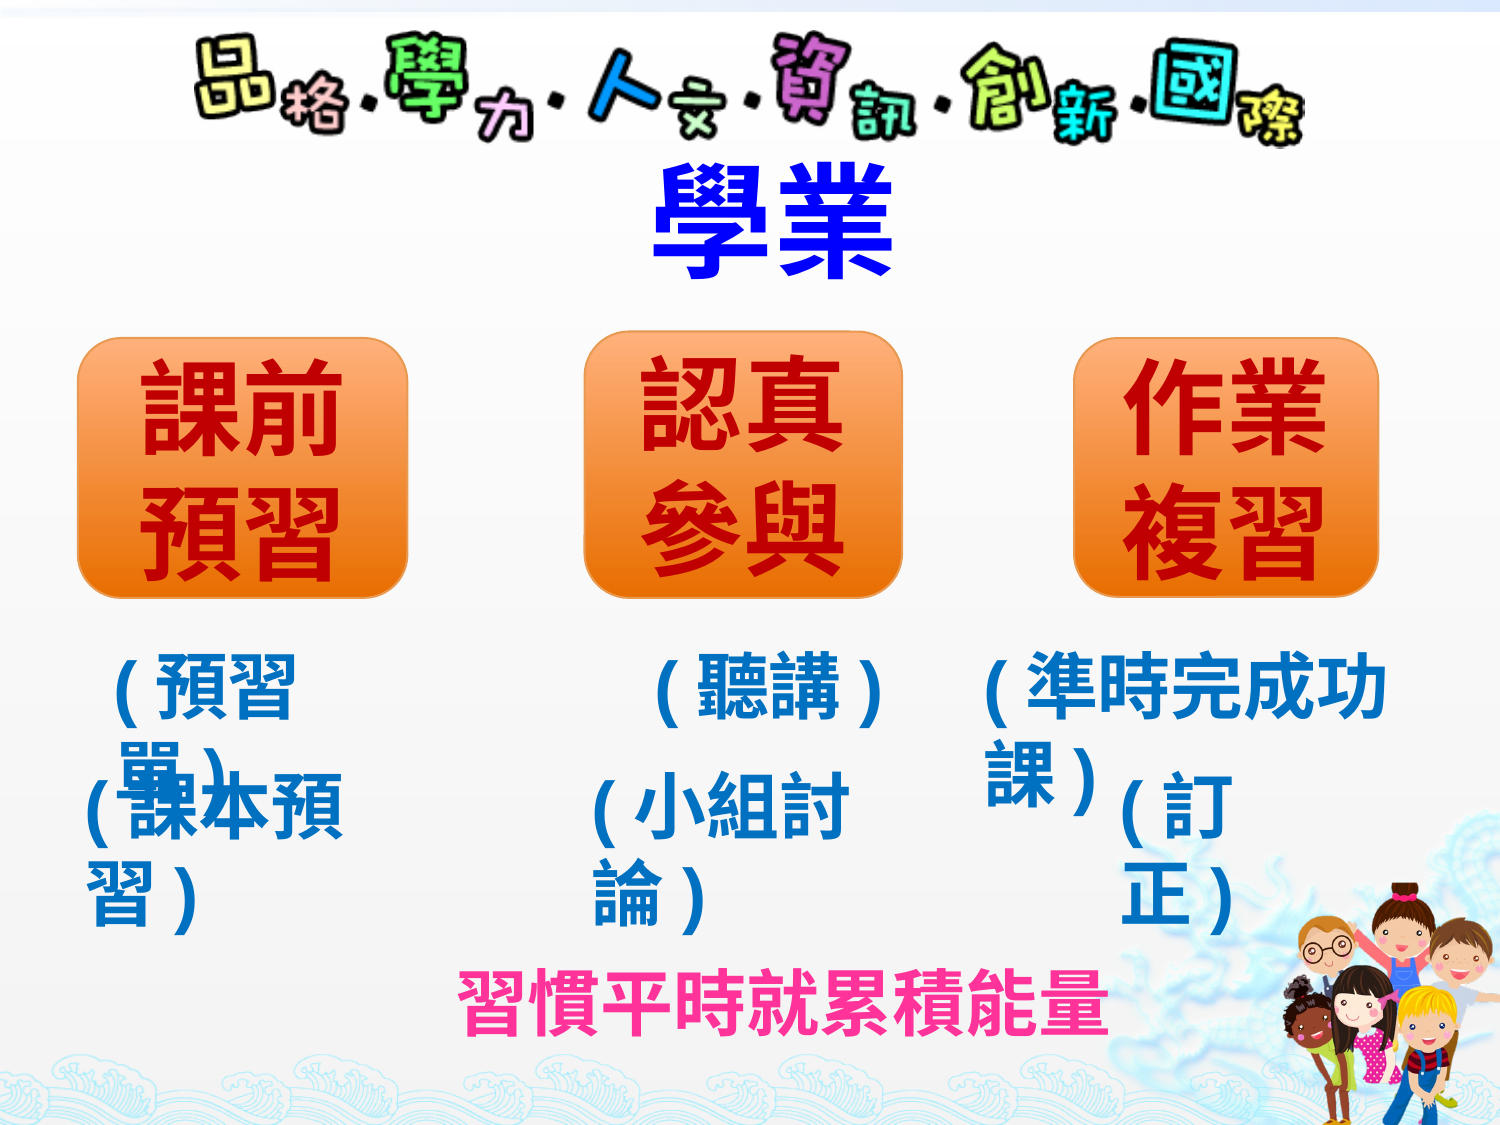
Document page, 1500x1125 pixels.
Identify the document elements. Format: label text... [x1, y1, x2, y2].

text_box (訂正) [1105, 753, 1364, 1118]
text_box (聽講) [639, 633, 953, 911]
text_box 學業 [135, 113, 1411, 302]
picture [1270, 875, 1500, 1125]
text_box (課本預習) [69, 753, 441, 1118]
text_box 課前預習 [76, 336, 409, 599]
text_box (預習單) [98, 633, 412, 999]
text_box 習慣平時就累積能量 [440, 950, 1192, 1053]
text_box (小組討論) [577, 1053, 927, 1118]
picture [194, 30, 1305, 113]
text_box (準時完成功課) [968, 633, 1500, 950]
text_box 認真參與 [583, 330, 904, 599]
text_box (小組討論) [577, 753, 927, 950]
text_box 作業複習 [1073, 337, 1380, 598]
